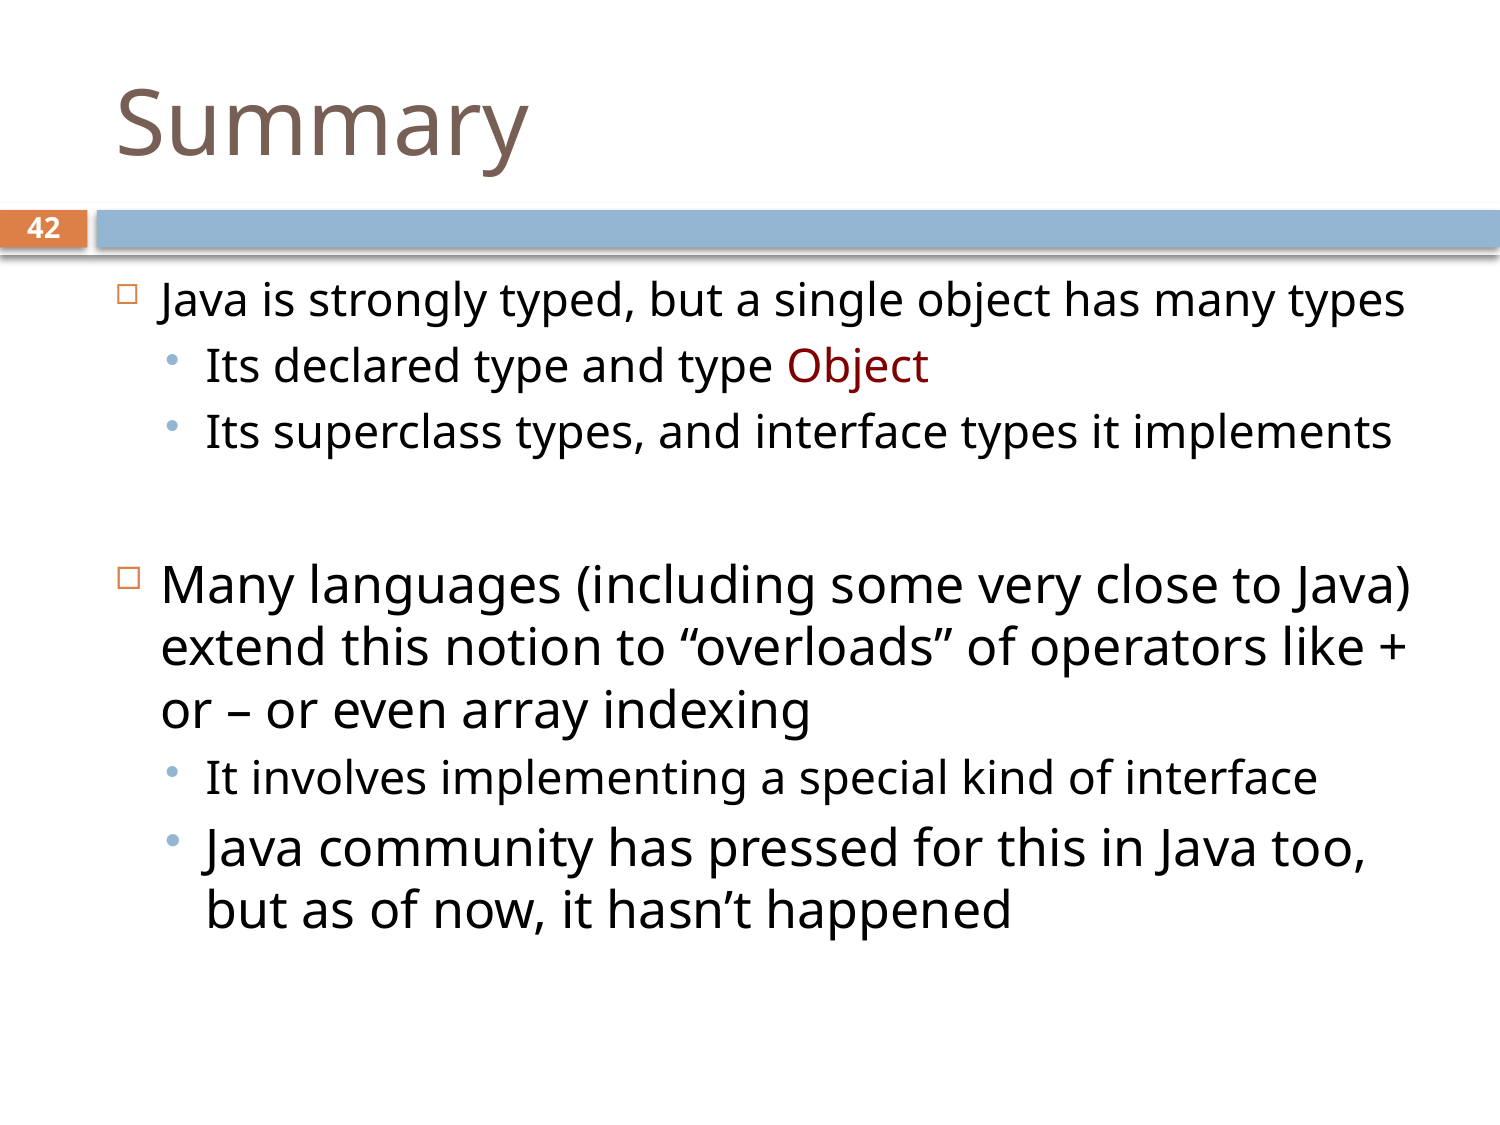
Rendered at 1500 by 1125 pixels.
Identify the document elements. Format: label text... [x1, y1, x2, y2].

list Java is strongly typed, but a single object has many types Its declared type and type Object Its superclass types, and interface types it implements Many languages (including some very close to Java) extend this notion to “overloads” of operators like + or – or even array indexing It involves implementing a special kind of interface Java community has pressed for this in Java too, but as of now, it hasn’t happened [100, 262, 1438, 1000]
title Summary [100, 37, 1438, 200]
slide_number 42 [0, 208, 88, 249]
